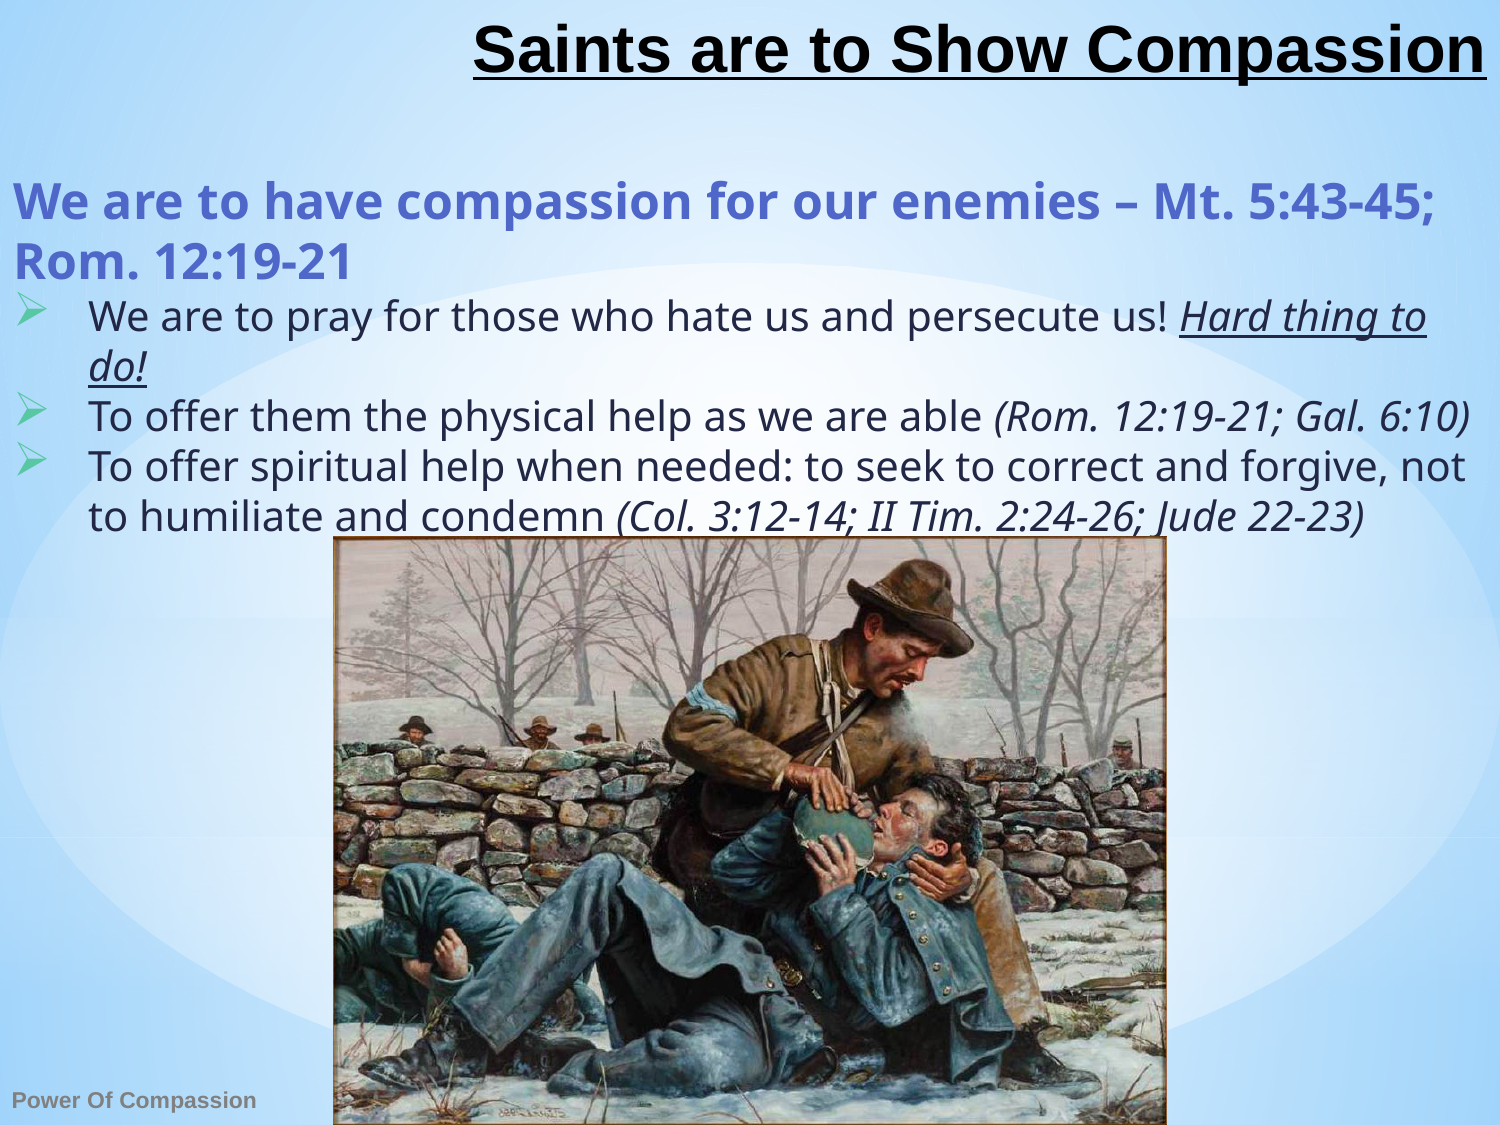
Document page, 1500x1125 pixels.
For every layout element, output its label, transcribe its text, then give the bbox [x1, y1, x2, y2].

title Saints are to Show Compassion [0, 0, 1500, 100]
picture [333, 536, 1167, 1125]
footer Power Of Compassion [0, 1074, 328, 1125]
text_box We are to have compassion for our enemies – Mt. 5:43-45; Rom. 12:19-21 We are to pray for those who hate us and persecute us! Hard thing to do! To offer them the physical help as we are able (Rom. 12:19-21; Gal. 6:10) To offer spiritual help when needed: to seek to correct and forgive, not to humiliate and condemn (Col. 3:12-14; II Tim. 2:24-26; Jude 22-23) [0, 162, 1500, 548]
